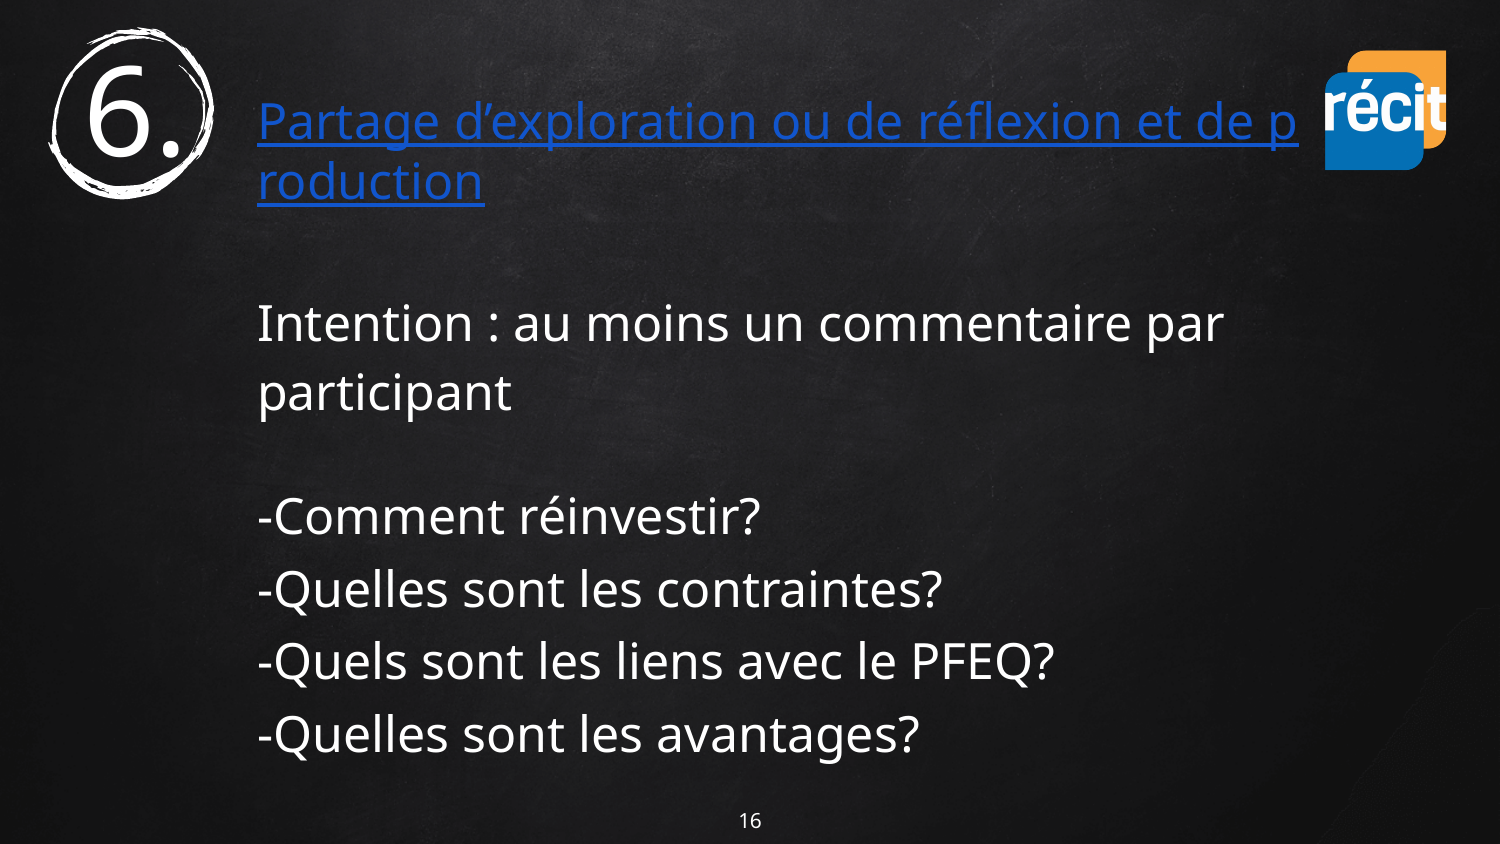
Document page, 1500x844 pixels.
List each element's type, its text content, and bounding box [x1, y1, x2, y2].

title Partage d’exploration ou de réflexion et de production Intention : au moins un commentaire par participant -Comment réinvestir? -Quelles sont les contraintes? -Quels sont les liens avec le PFEQ? -Quelles sont les avantages? [242, 63, 1319, 338]
text_box 6. [58, 16, 213, 143]
picture [0, 0, 1500, 844]
slide_number 16 [705, 792, 795, 844]
text_box [47, 99, 208, 200]
